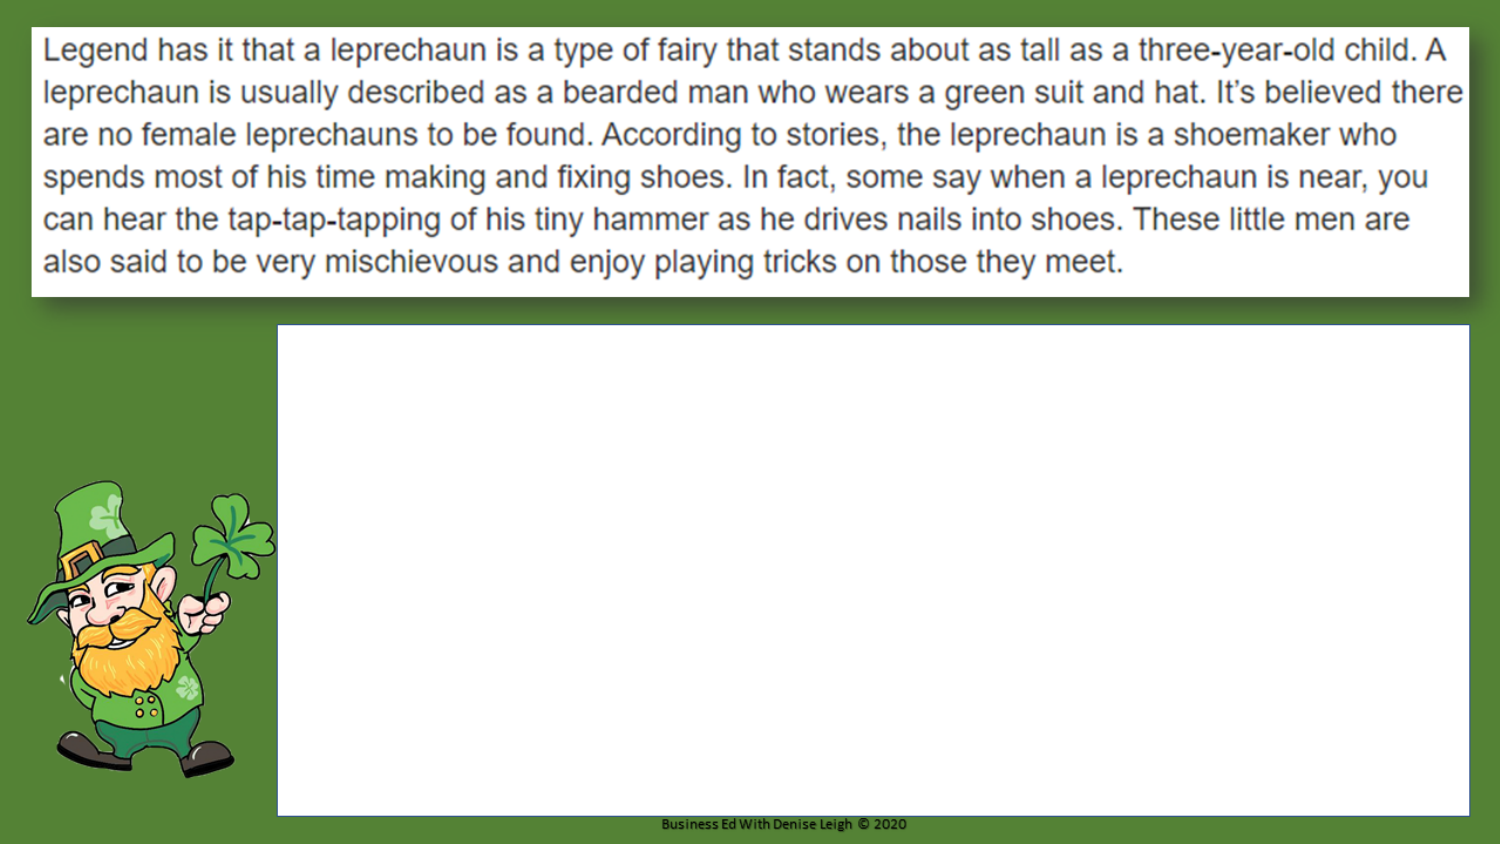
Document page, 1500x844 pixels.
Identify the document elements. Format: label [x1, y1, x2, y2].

picture [0, 0, 1500, 844]
text_box [278, 327, 1478, 828]
